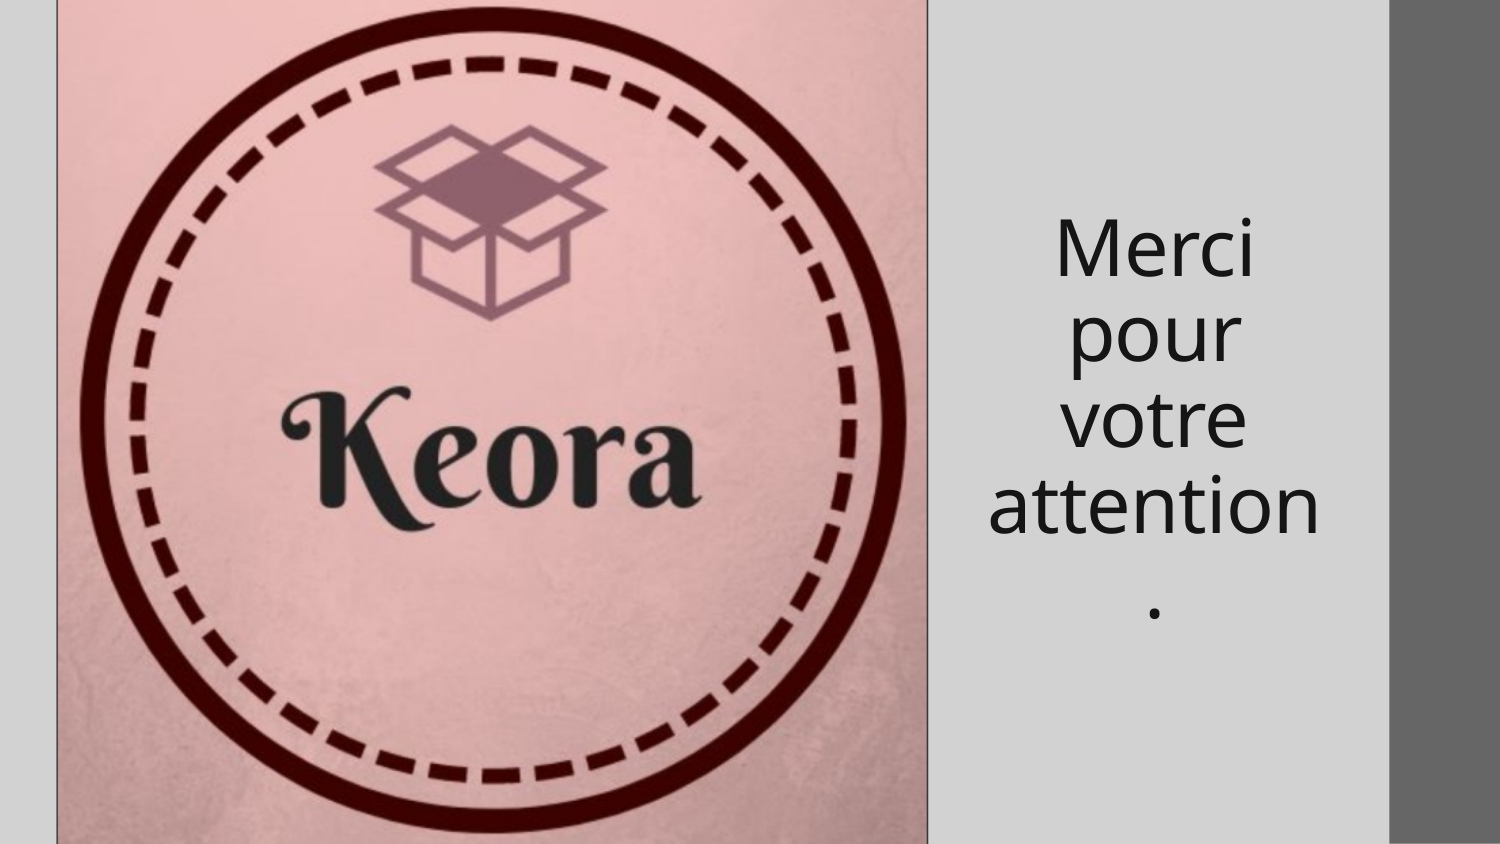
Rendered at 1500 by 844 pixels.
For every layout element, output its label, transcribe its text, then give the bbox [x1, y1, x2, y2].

picture [54, 0, 931, 844]
title Merci pour votre attention. [966, 173, 1344, 671]
